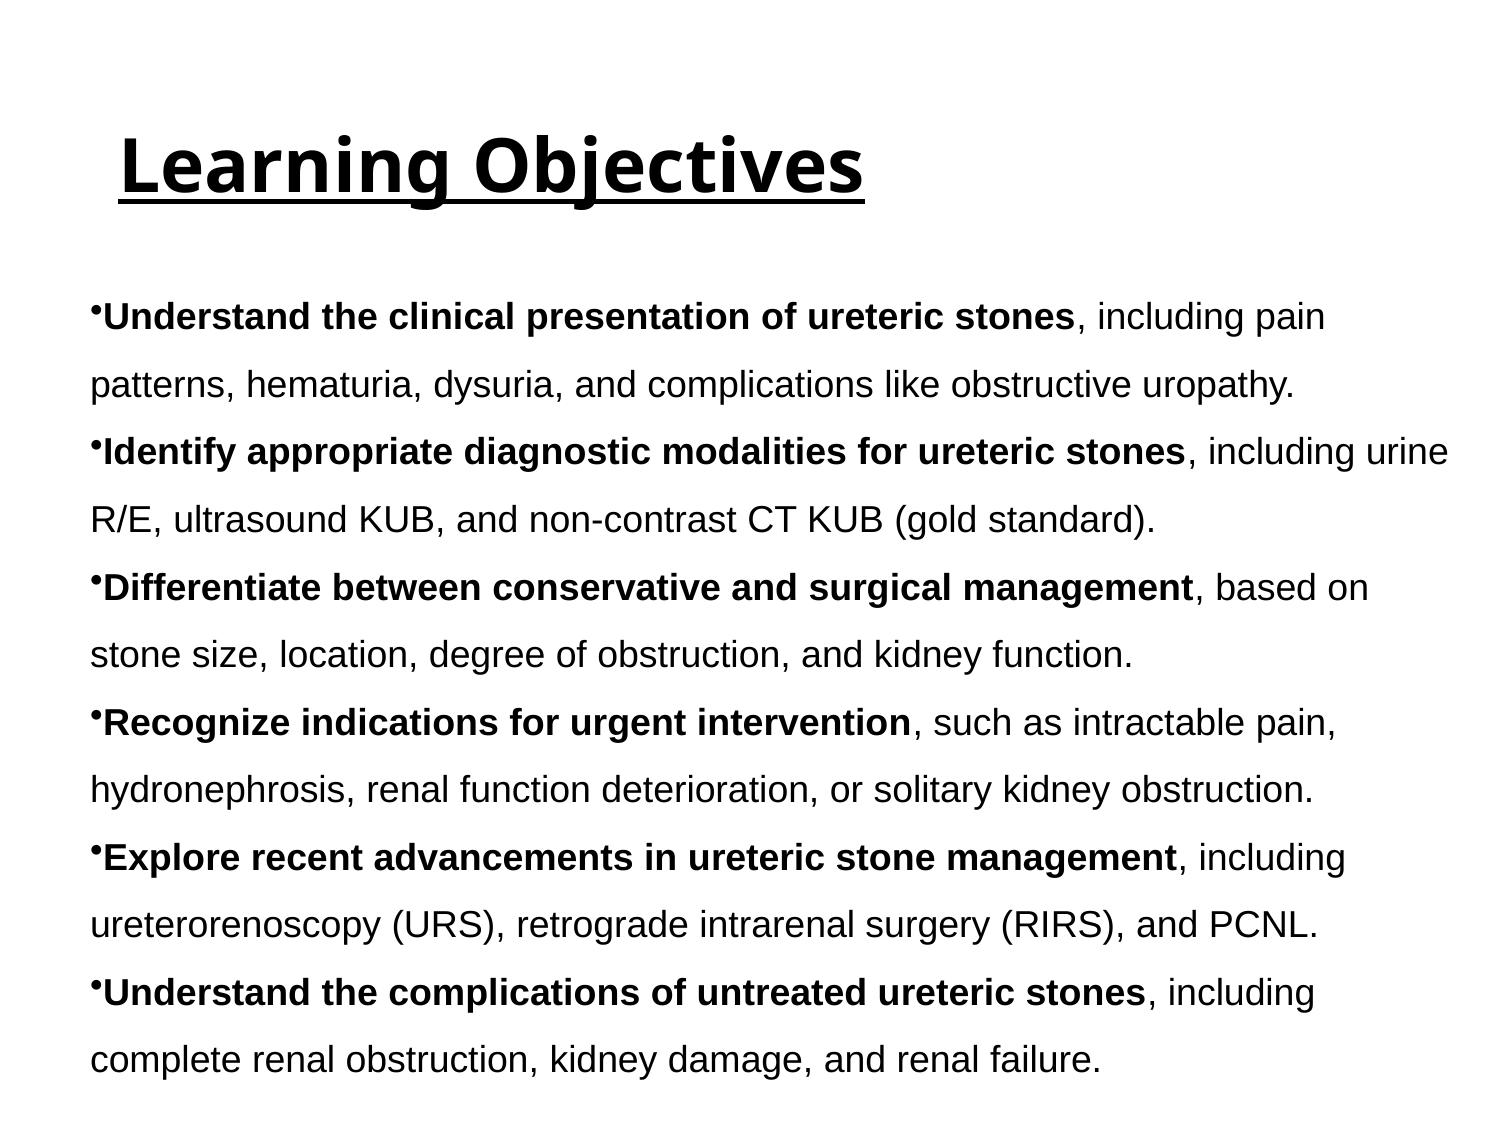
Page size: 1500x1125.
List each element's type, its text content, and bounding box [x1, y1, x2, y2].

title Learning Objectives [103, 59, 1397, 262]
list Understand the clinical presentation of ureteric stones, including pain patterns, hematuria, dysuria, and complications like obstructive uropathy. Identify appropriate diagnostic modalities for ureteric stones, including urine R/E, ultrasound KUB, and non-contrast CT KUB (gold standard). Differentiate between conservative and surgical management, based on stone size, location, degree of obstruction, and kidney function. Recognize indications for urgent intervention, such as intractable pain, hydronephrosis, renal function deterioration, or solitary kidney obstruction. Explore recent advancements in ureteric stone management, including ureterorenoscopy (URS), retrograde intrarenal surgery (RIRS), and PCNL. Understand the complications of untreated ureteric stones, including complete renal obstruction, kidney damage, and renal failure. [75, 262, 1475, 1088]
